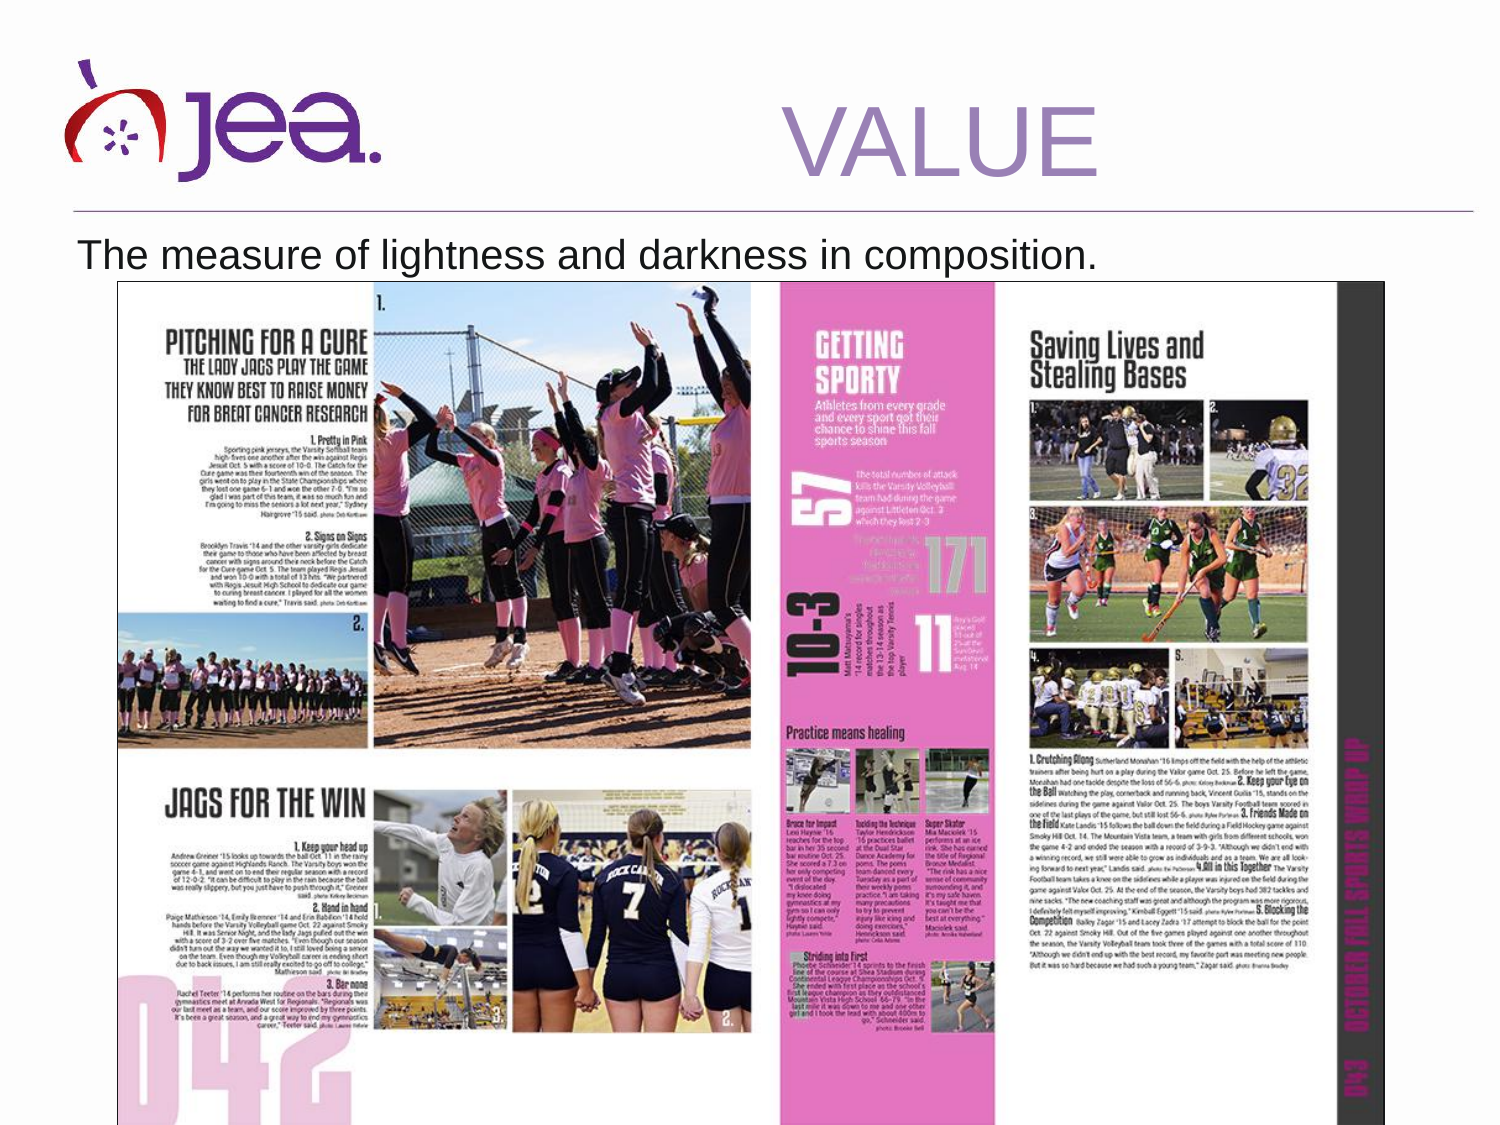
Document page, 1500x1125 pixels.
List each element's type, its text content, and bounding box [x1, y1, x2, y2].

picture [118, 282, 1384, 1125]
text_box The measure of lightness and darkness in composition. [76, 228, 1384, 279]
list VALUE [416, 76, 1467, 213]
picture [0, 0, 1500, 1125]
